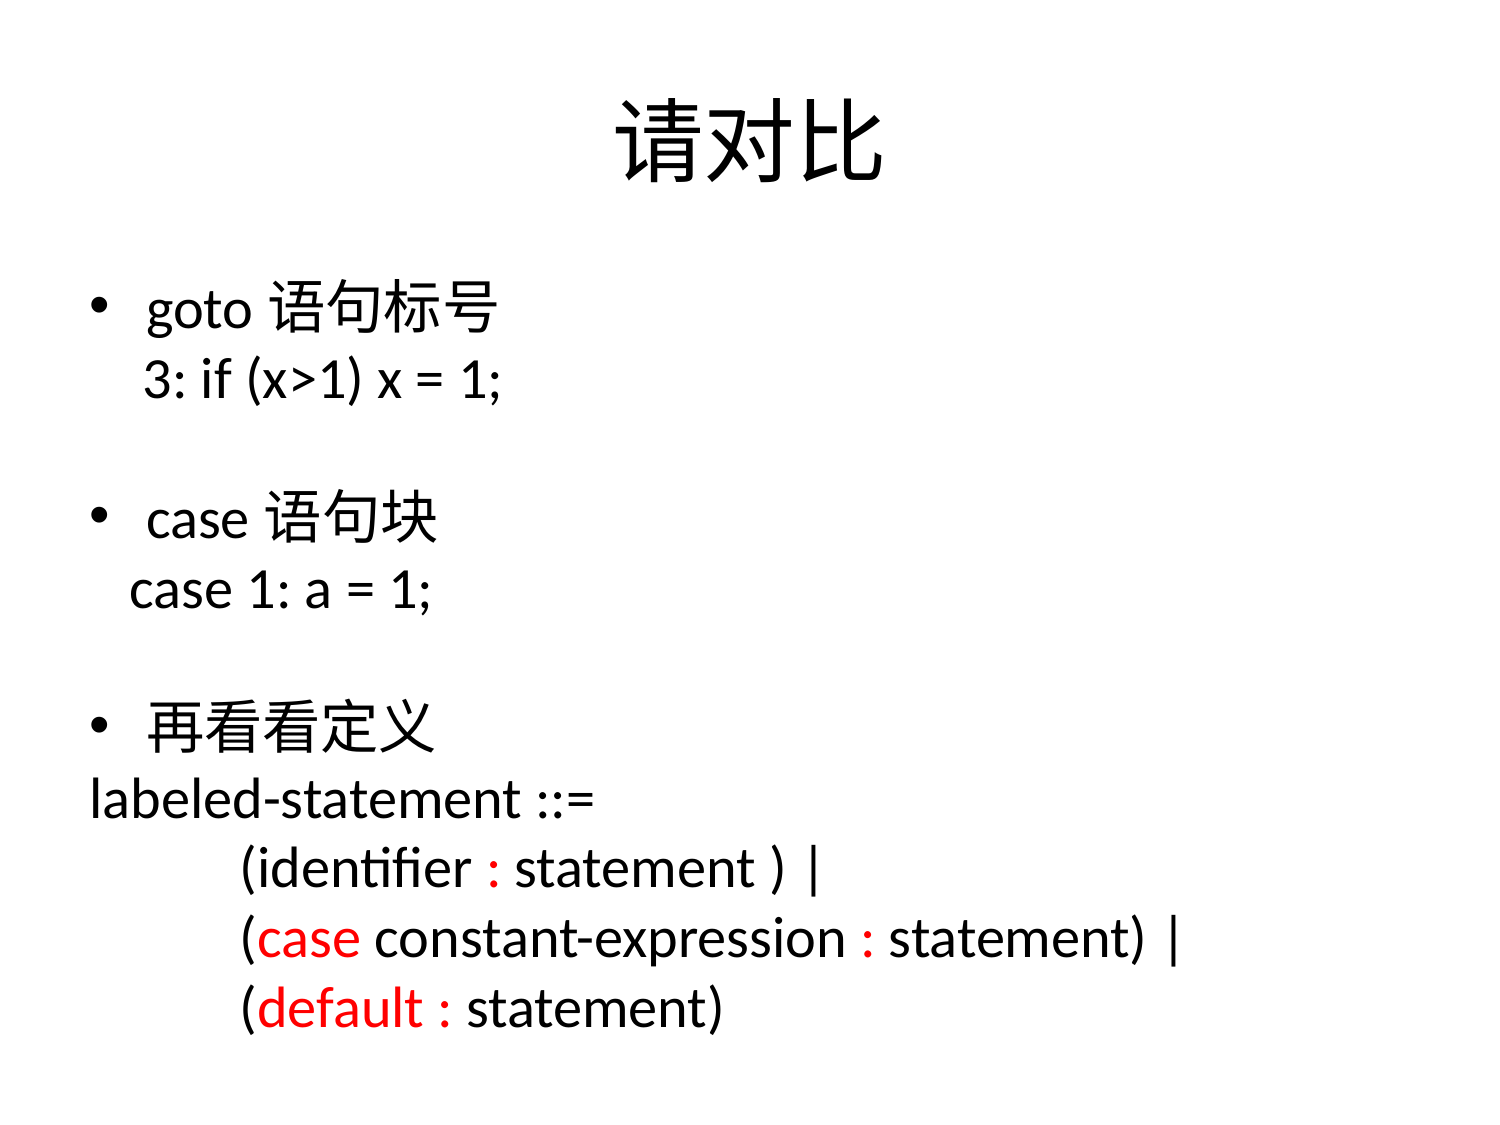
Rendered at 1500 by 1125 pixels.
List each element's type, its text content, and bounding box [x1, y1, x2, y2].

text_box 请对比 [74, 45, 1425, 233]
text_box goto语句标号 3: if (x>1) x = 1; case语句块 case 1: a = 1; 再看看定义 labeled-statement ::= (identifier : statement ) | (case constant-expression : statement) | (default : statement) [74, 262, 1425, 1005]
